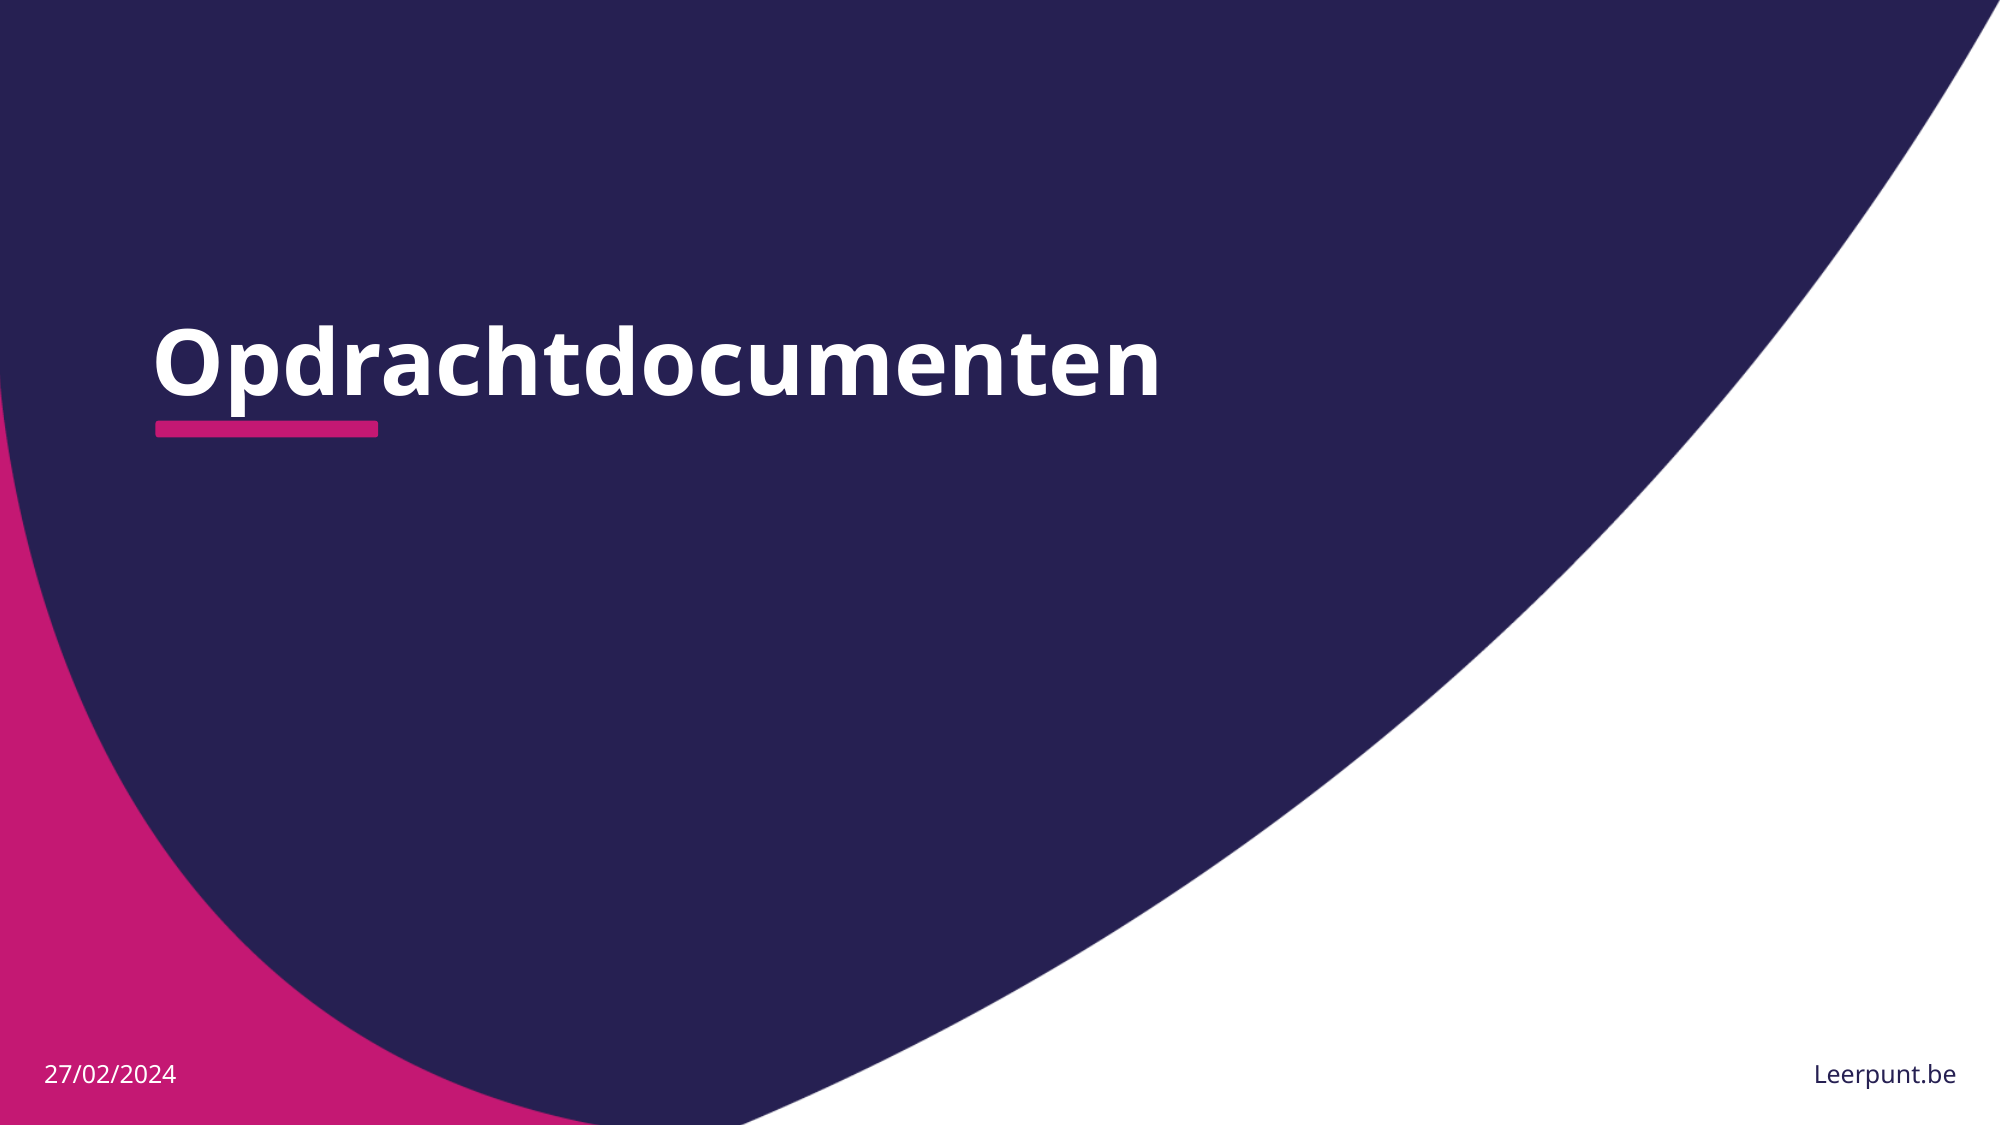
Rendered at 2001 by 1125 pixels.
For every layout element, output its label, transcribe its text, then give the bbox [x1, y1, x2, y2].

title Opdrachtdocumenten [136, 137, 1616, 421]
picture [0, 0, 2001, 1125]
